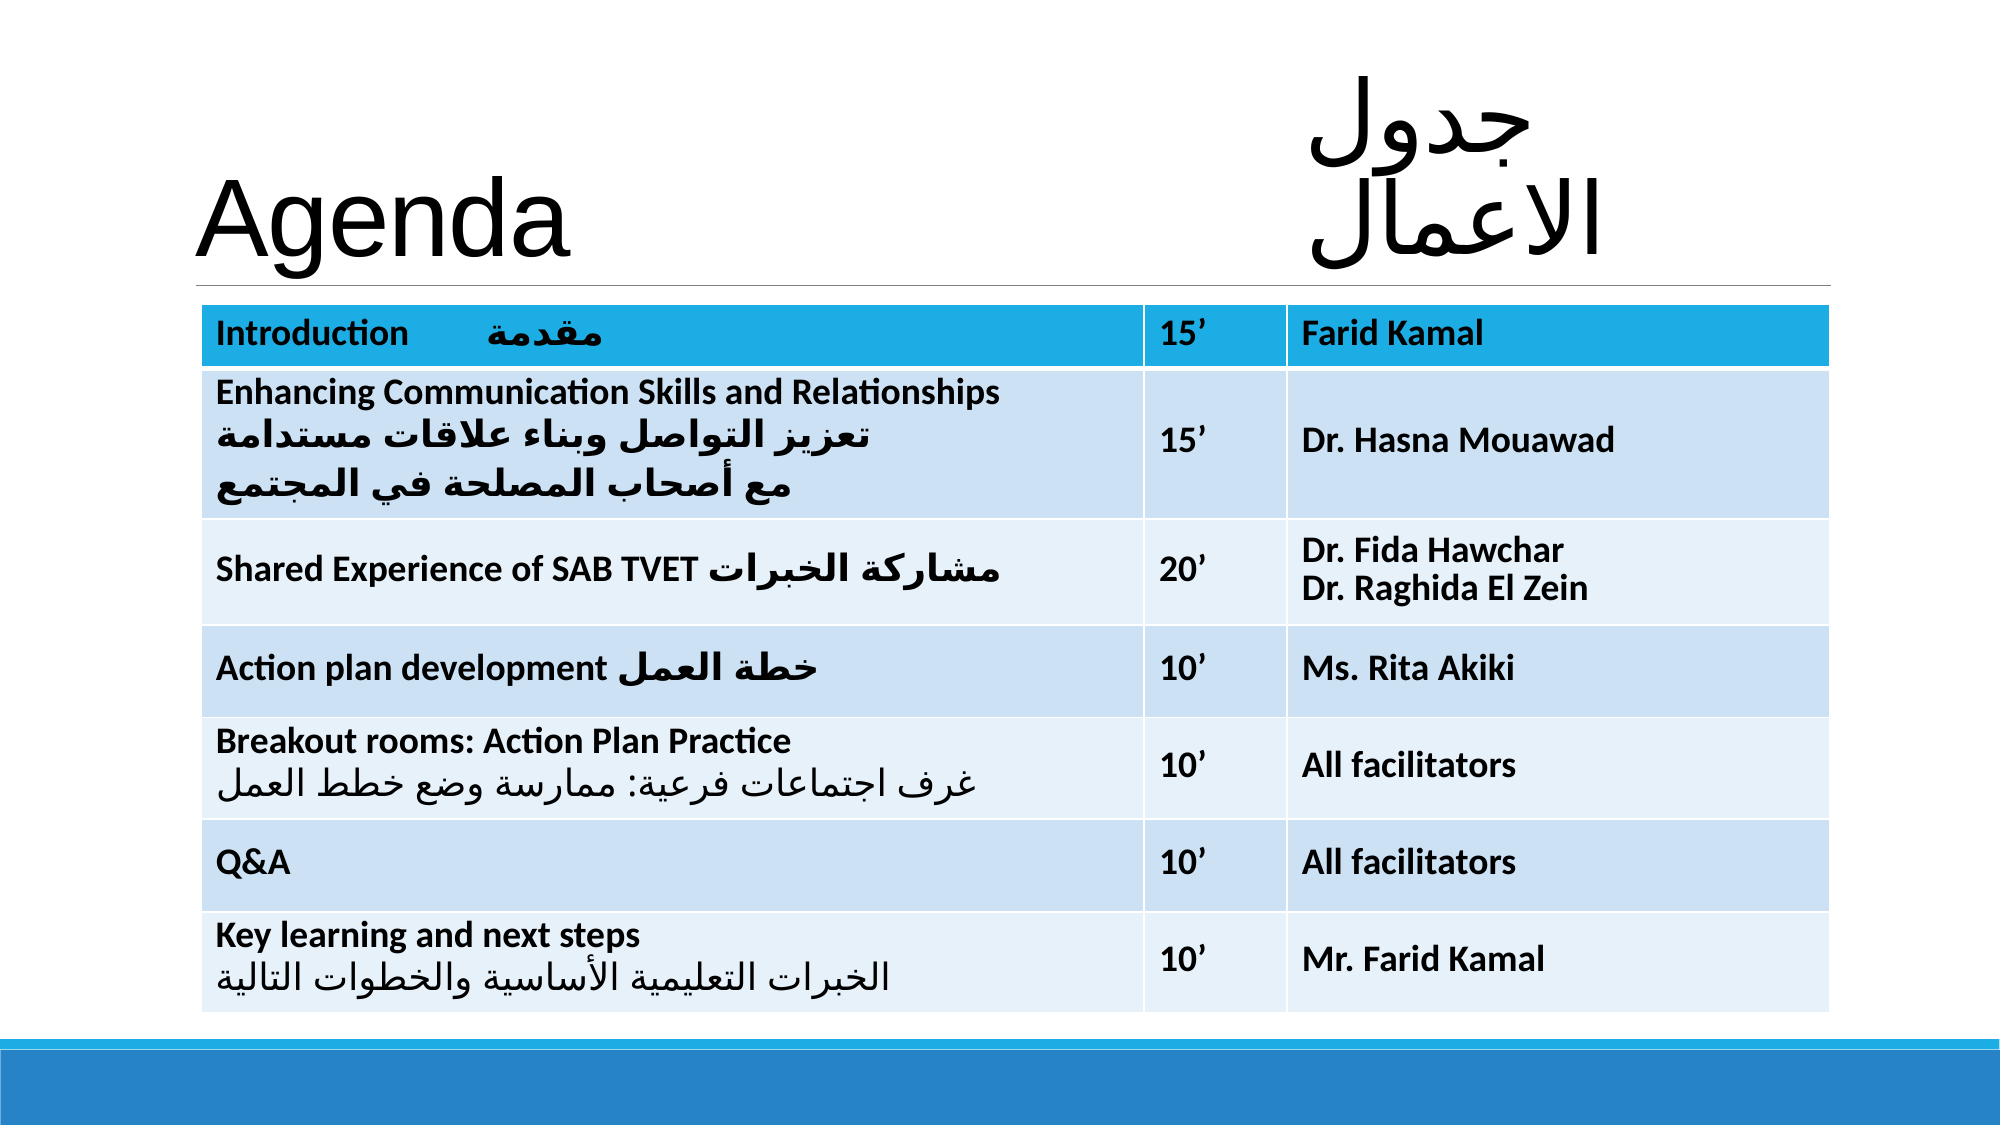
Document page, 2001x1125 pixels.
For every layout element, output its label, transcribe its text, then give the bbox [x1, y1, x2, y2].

table_cell Q&A [202, 820, 1143, 911]
table_cell Action plan development خطة العمل [202, 626, 1143, 717]
table_header Farid Kamal [1288, 305, 1829, 366]
table_header 15’ [1145, 305, 1286, 366]
table_cell Ms. Rita Akiki [1288, 626, 1829, 717]
table_header Introduction مقدمة [202, 305, 1143, 366]
table_cell 10’ [1145, 913, 1286, 1012]
table_cell 10’ [1145, 626, 1286, 717]
table_cell Dr. Fida Hawchar Dr. Raghida El Zein [1288, 520, 1829, 624]
table_cell All facilitators [1288, 820, 1829, 911]
table_cell 20’ [1145, 520, 1286, 624]
text_box جدول الاعمال [1290, 141, 1763, 283]
table_cell Dr. Hasna Mouawad [1288, 371, 1829, 518]
title Agenda [180, 143, 602, 285]
table_cell Key learning and next steps الخبرات التعليمية الأساسية والخطوات التالية [202, 913, 1143, 1012]
table_cell Shared Experience of SAB TVET مشاركة الخبرات [202, 520, 1143, 624]
table_cell 10’ [1145, 718, 1286, 818]
table_cell 15’ [1145, 371, 1286, 518]
table_cell Mr. Farid Kamal [1288, 913, 1829, 1012]
table_cell 10’ [1145, 820, 1286, 911]
table_cell Enhancing Communication Skills and Relationships تعزيز التواصل وبناء علاقات مستدامة مع أصحاب المصلحة في المجتمع [202, 371, 1143, 518]
table_cell All facilitators [1288, 718, 1829, 818]
table_cell Breakout rooms: Action Plan Practice غرف اجتماعات فرعية: ممارسة وضع خطط العمل [202, 718, 1143, 818]
